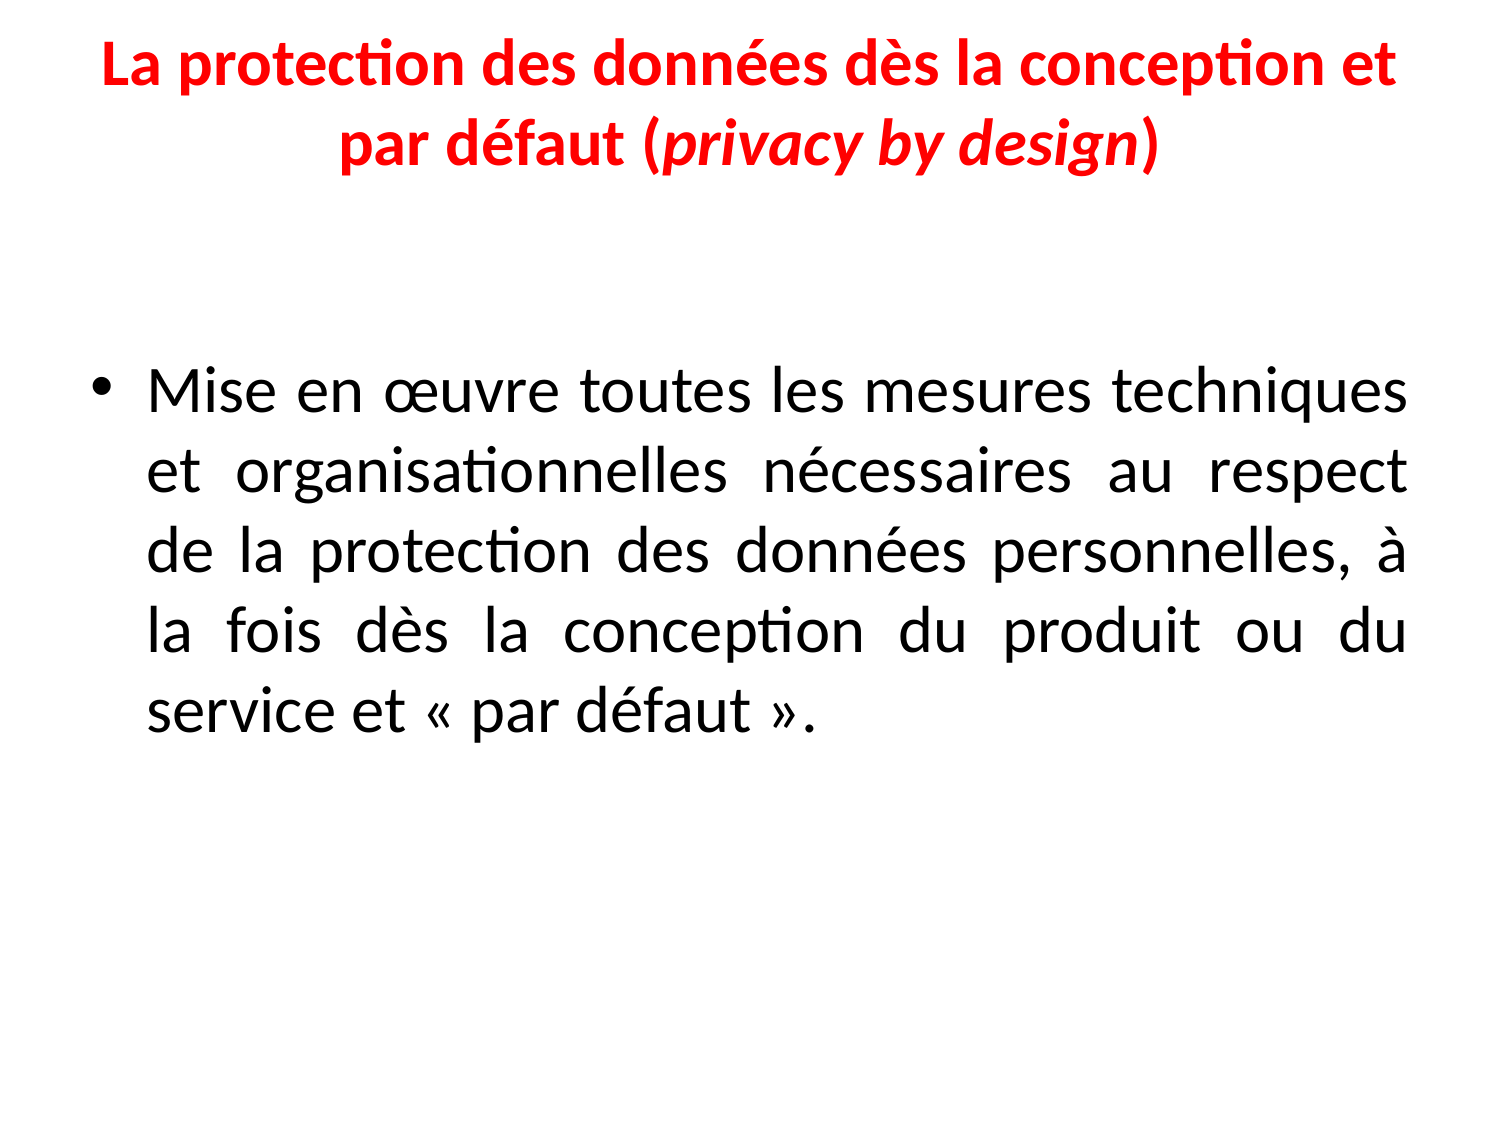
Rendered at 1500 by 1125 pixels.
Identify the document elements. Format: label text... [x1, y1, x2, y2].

title La protection des données dès la conception et par défaut (privacy by design) [75, 45, 1425, 233]
list Mise en œuvre toutes les mesures techniques et organisationnelles nécessaires au respect de la protection des données personnelles, à la fois dès la conception du produit ou du service et « par défaut ». [75, 338, 1425, 1005]
